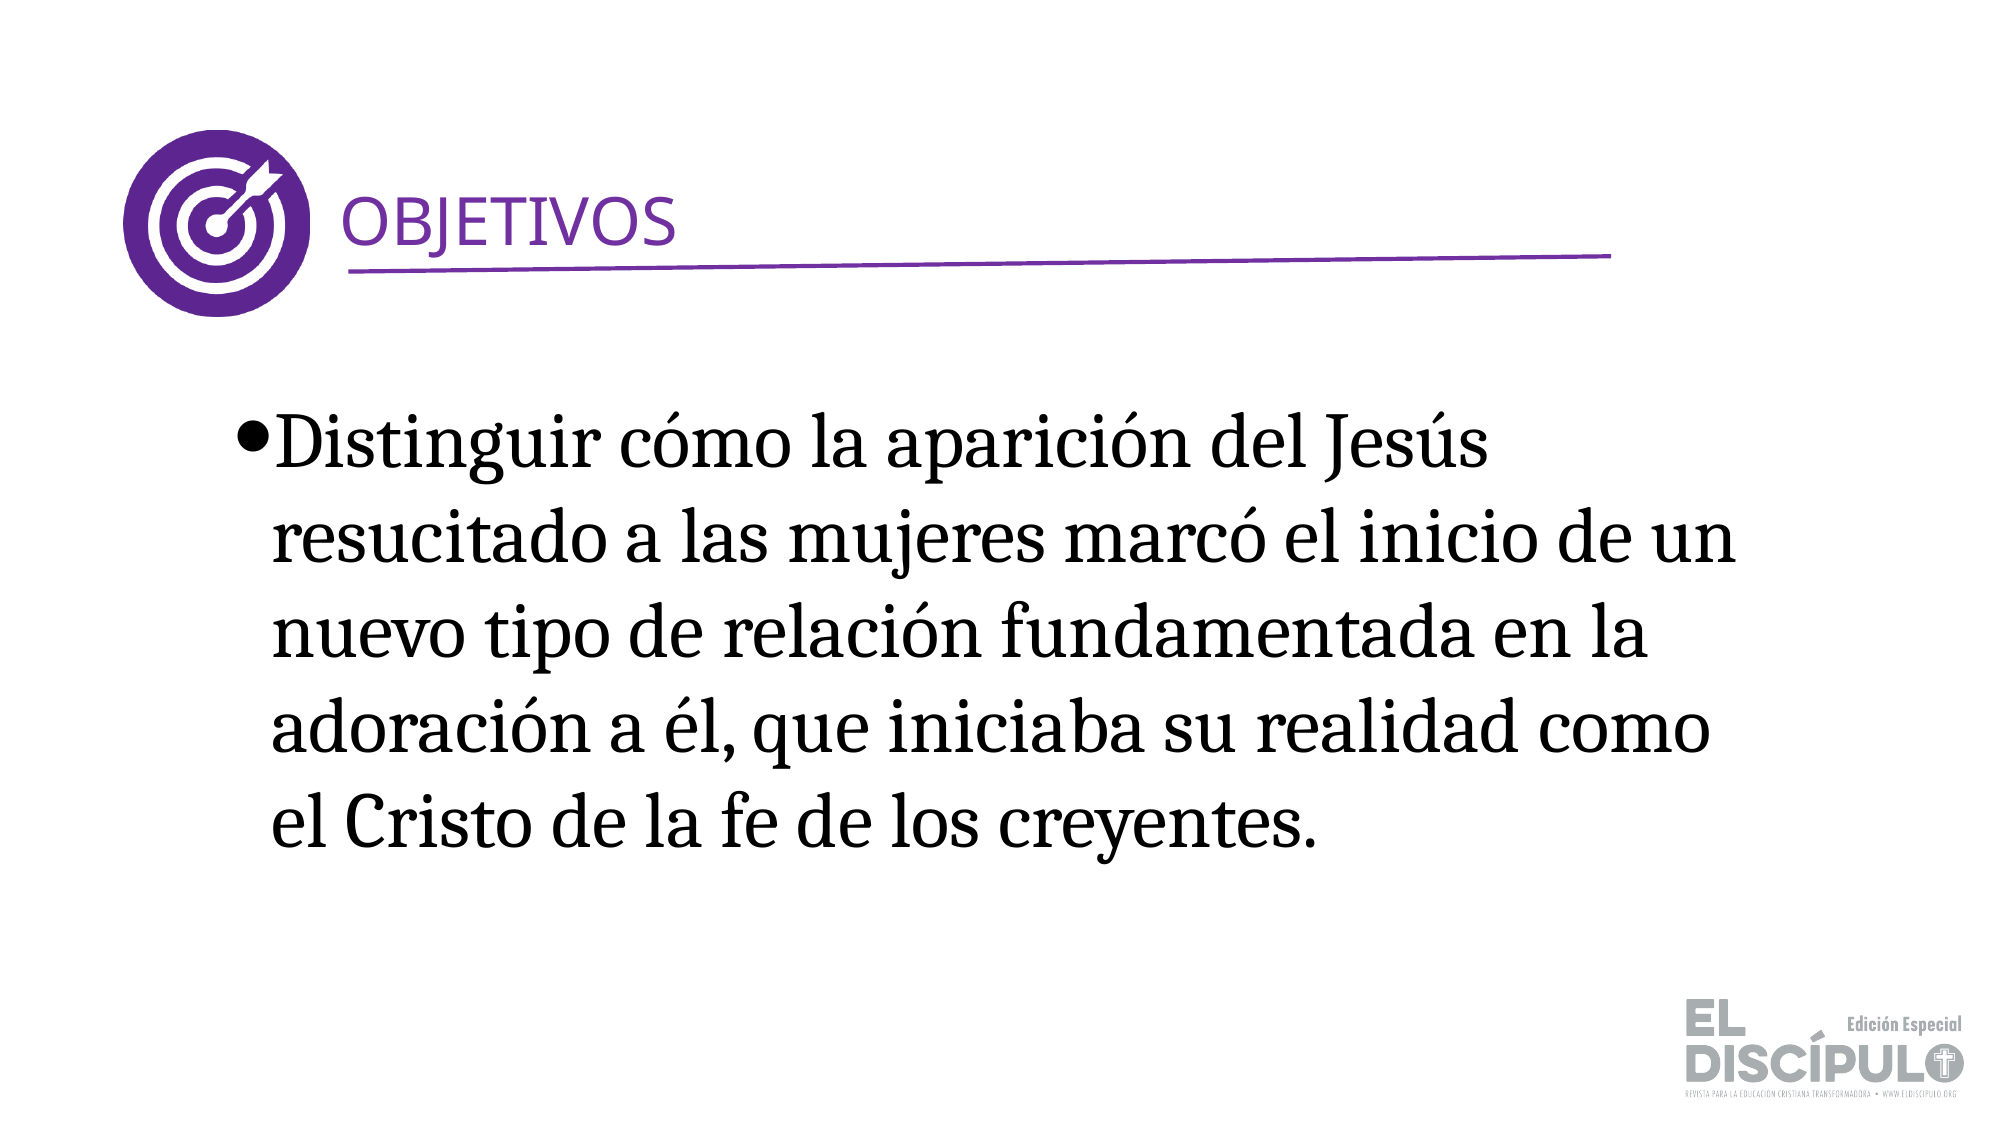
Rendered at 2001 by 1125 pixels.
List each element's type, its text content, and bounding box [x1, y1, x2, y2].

picture [1685, 999, 1965, 1100]
title OBJETIVOS [331, 174, 838, 273]
picture [123, 130, 310, 317]
list Distinguir cómo la aparición del Jesús resucitado a las mujeres marcó el inicio de un nuevo tipo de relación fundamentada en la adoración a él, que iniciaba su realidad como el Cristo de la fe de los creyentes. [225, 379, 1775, 1003]
